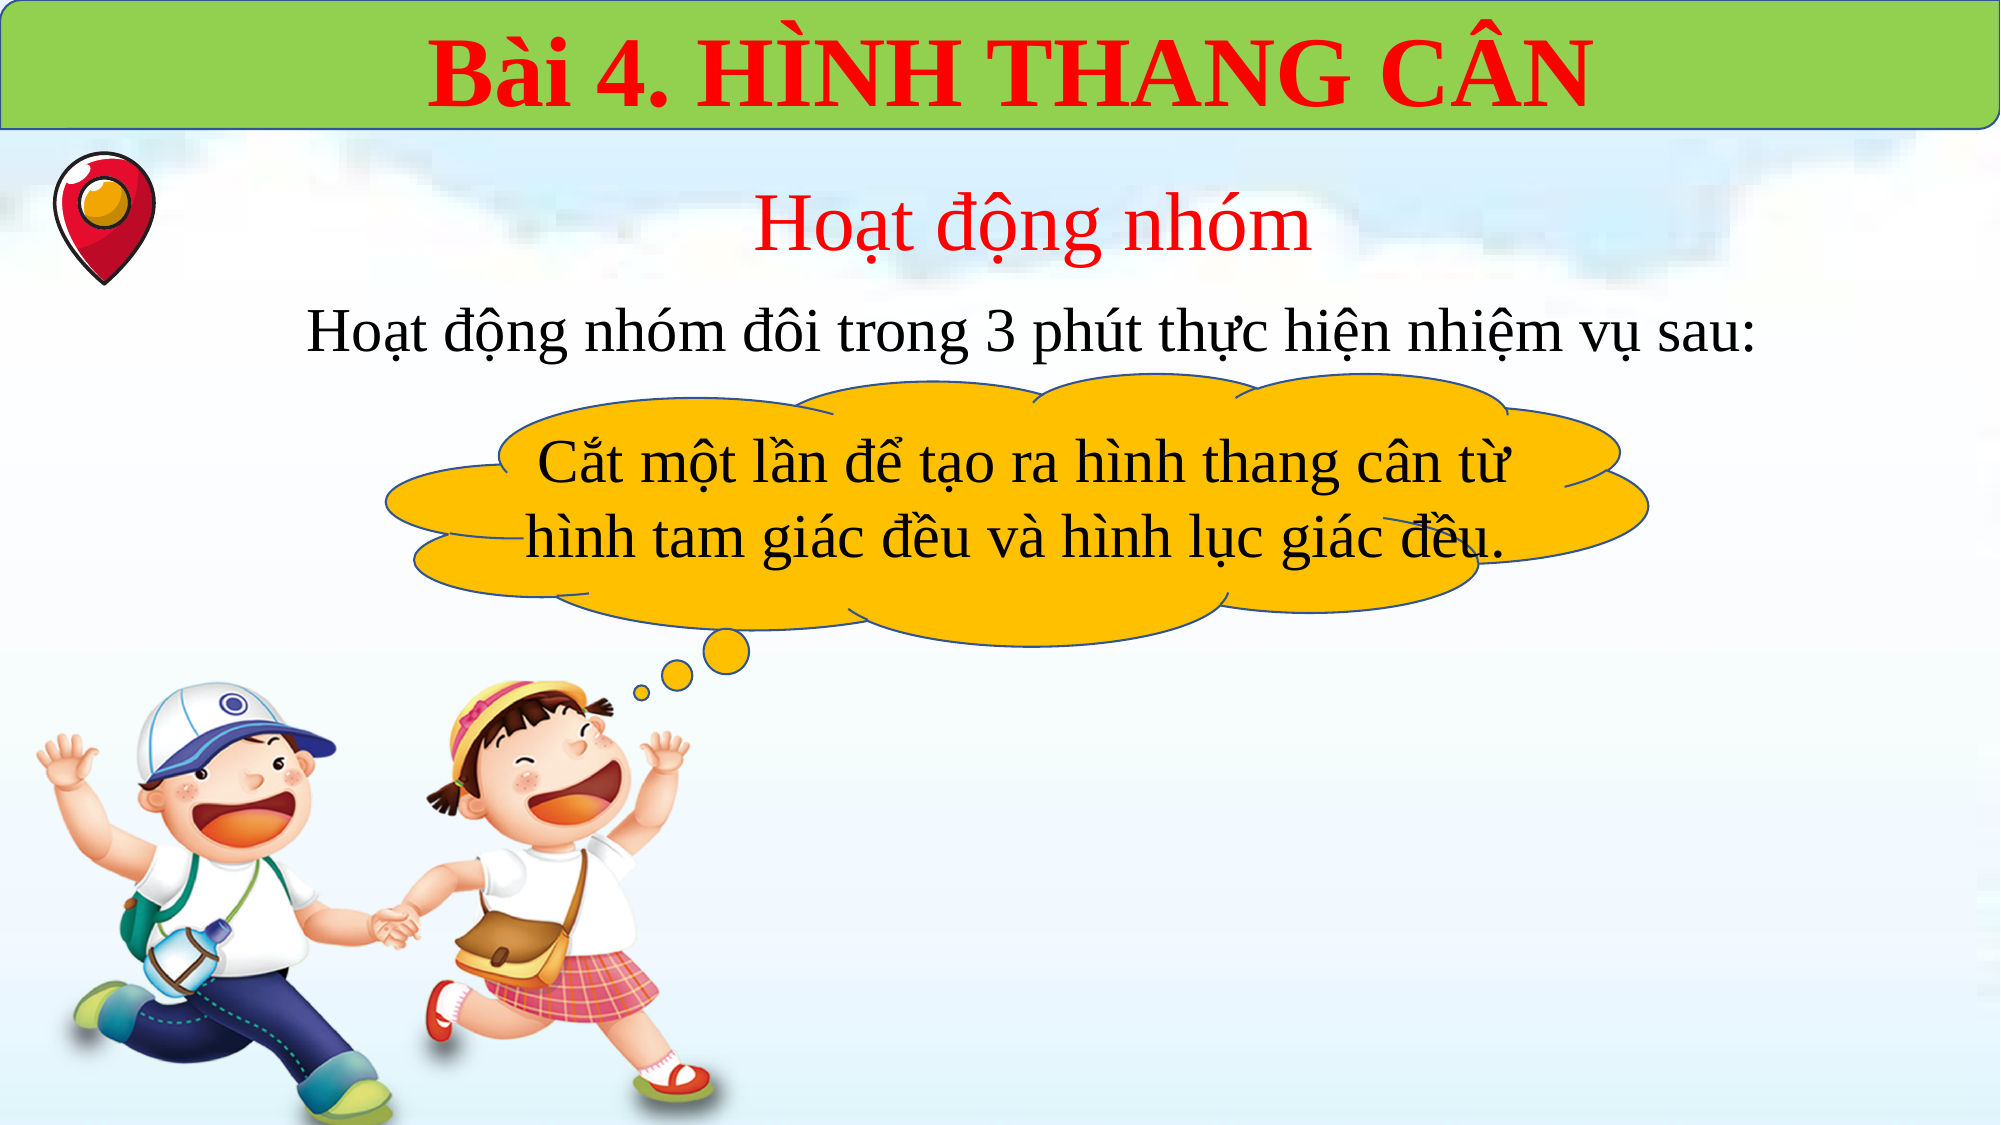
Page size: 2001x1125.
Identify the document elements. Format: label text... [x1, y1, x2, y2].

text_box Cắt một lần để tạo ra hình thang cân từ hình tam giác đều và hình lục giác đều. [492, 413, 1556, 578]
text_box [52, 151, 156, 286]
text_box [1556, 414, 1650, 557]
text_box Hoạt động nhóm đôi trong 3 phút thực hiện nhiệm vụ sau: [291, 281, 2000, 372]
picture [0, 0, 2001, 1125]
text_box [0, 0, 2000, 136]
text_box [559, 372, 1550, 413]
text_box Hoạt động nhóm [719, 159, 1329, 275]
text_box [808, 578, 1473, 648]
